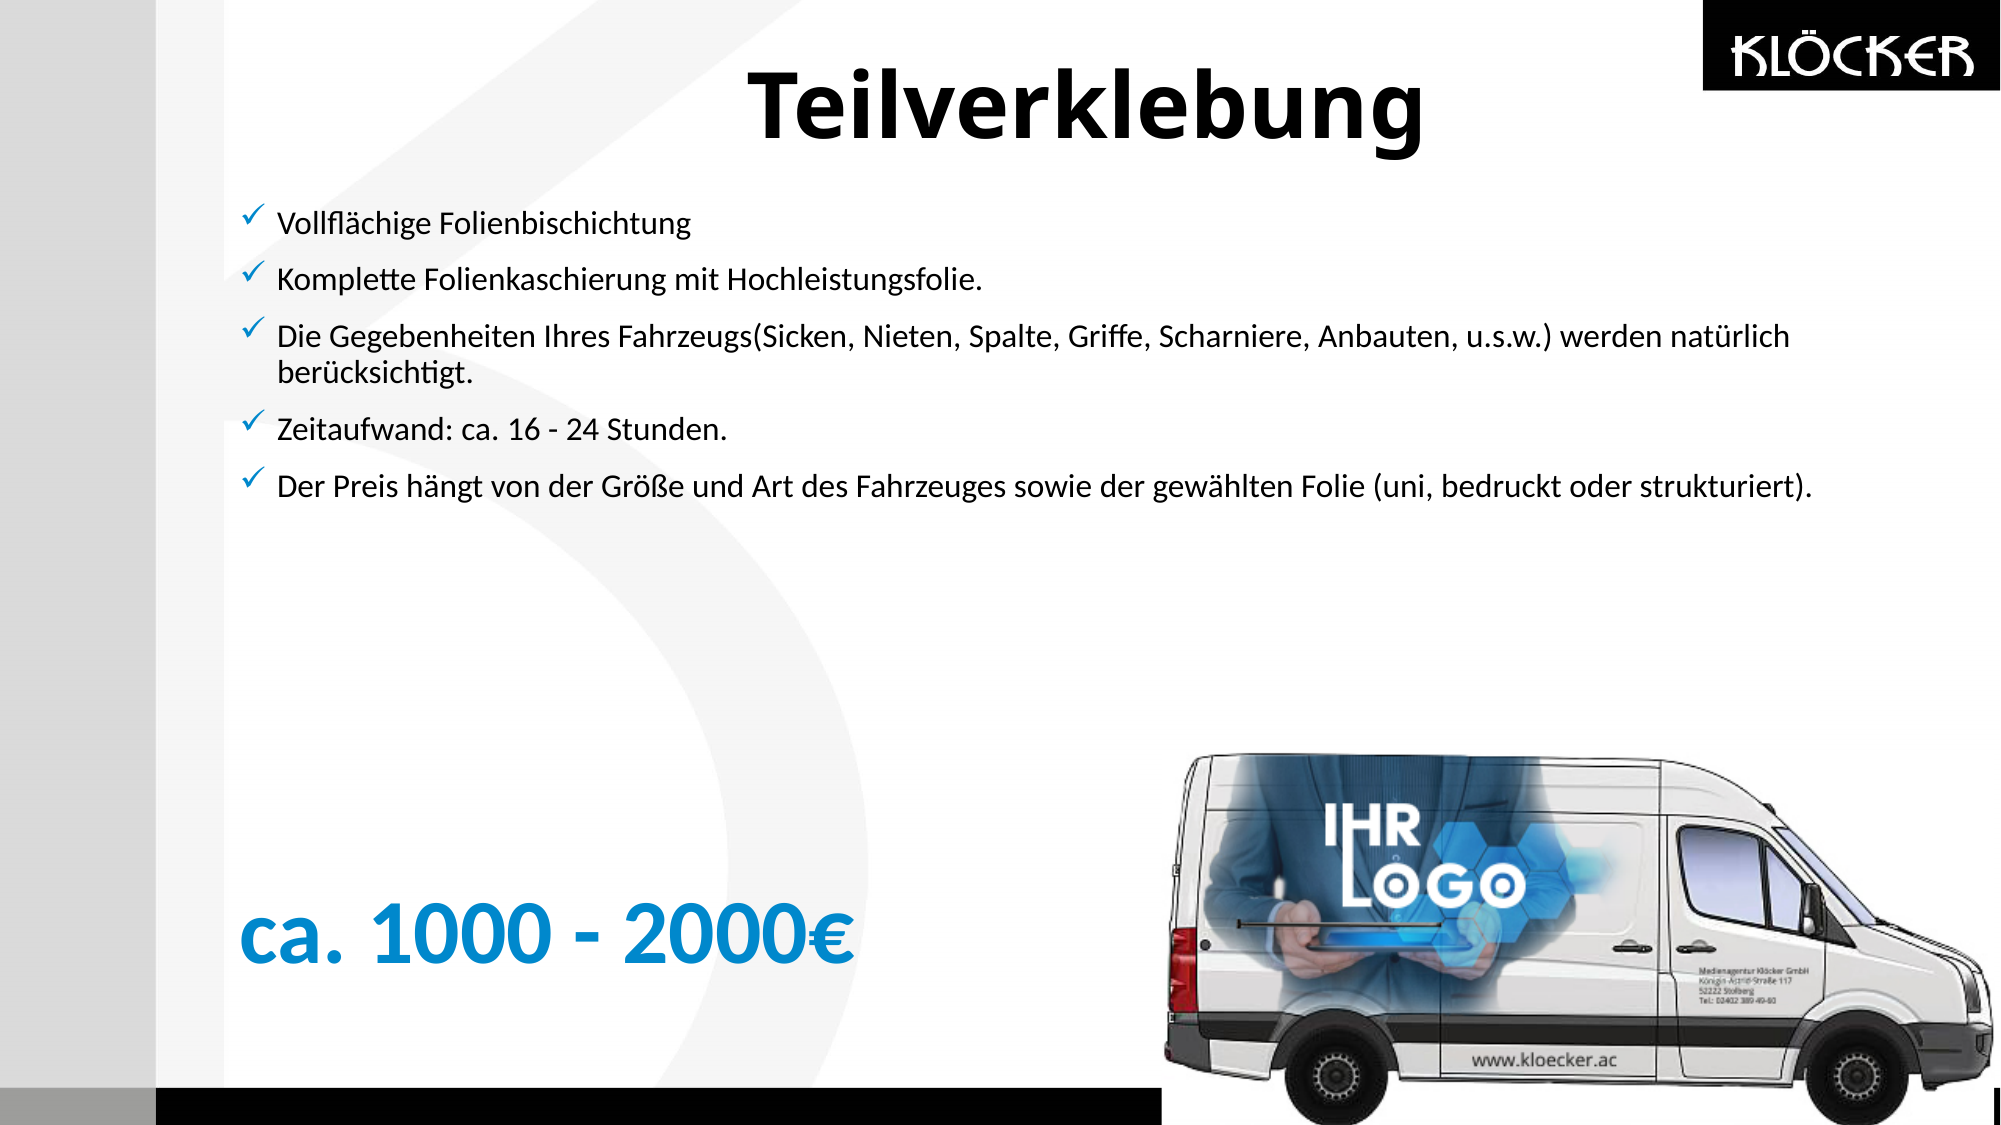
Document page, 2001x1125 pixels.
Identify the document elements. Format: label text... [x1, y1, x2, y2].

picture [0, 0, 2001, 1125]
title Teilverklebung [224, 0, 1950, 218]
list Vollflächige Folienbischichtung Komplette Folienkaschierung mit Hochleistungsfolie. Die Gegebenheiten Ihres Fahrzeugs(Sicken, Nieten, Spalte, Griffe, Scharniere, Anbauten, u.s.w.) werden natürlich berücksichtigt. Zeitaufwand: ca. 16 - 24 Stunden. Der Preis hängt von der Größe und Art des Fahrzeuges sowie der gewählten Folie (uni, bedruckt oder strukturiert). ca. 1000 - 2000€ [224, 197, 1890, 1048]
